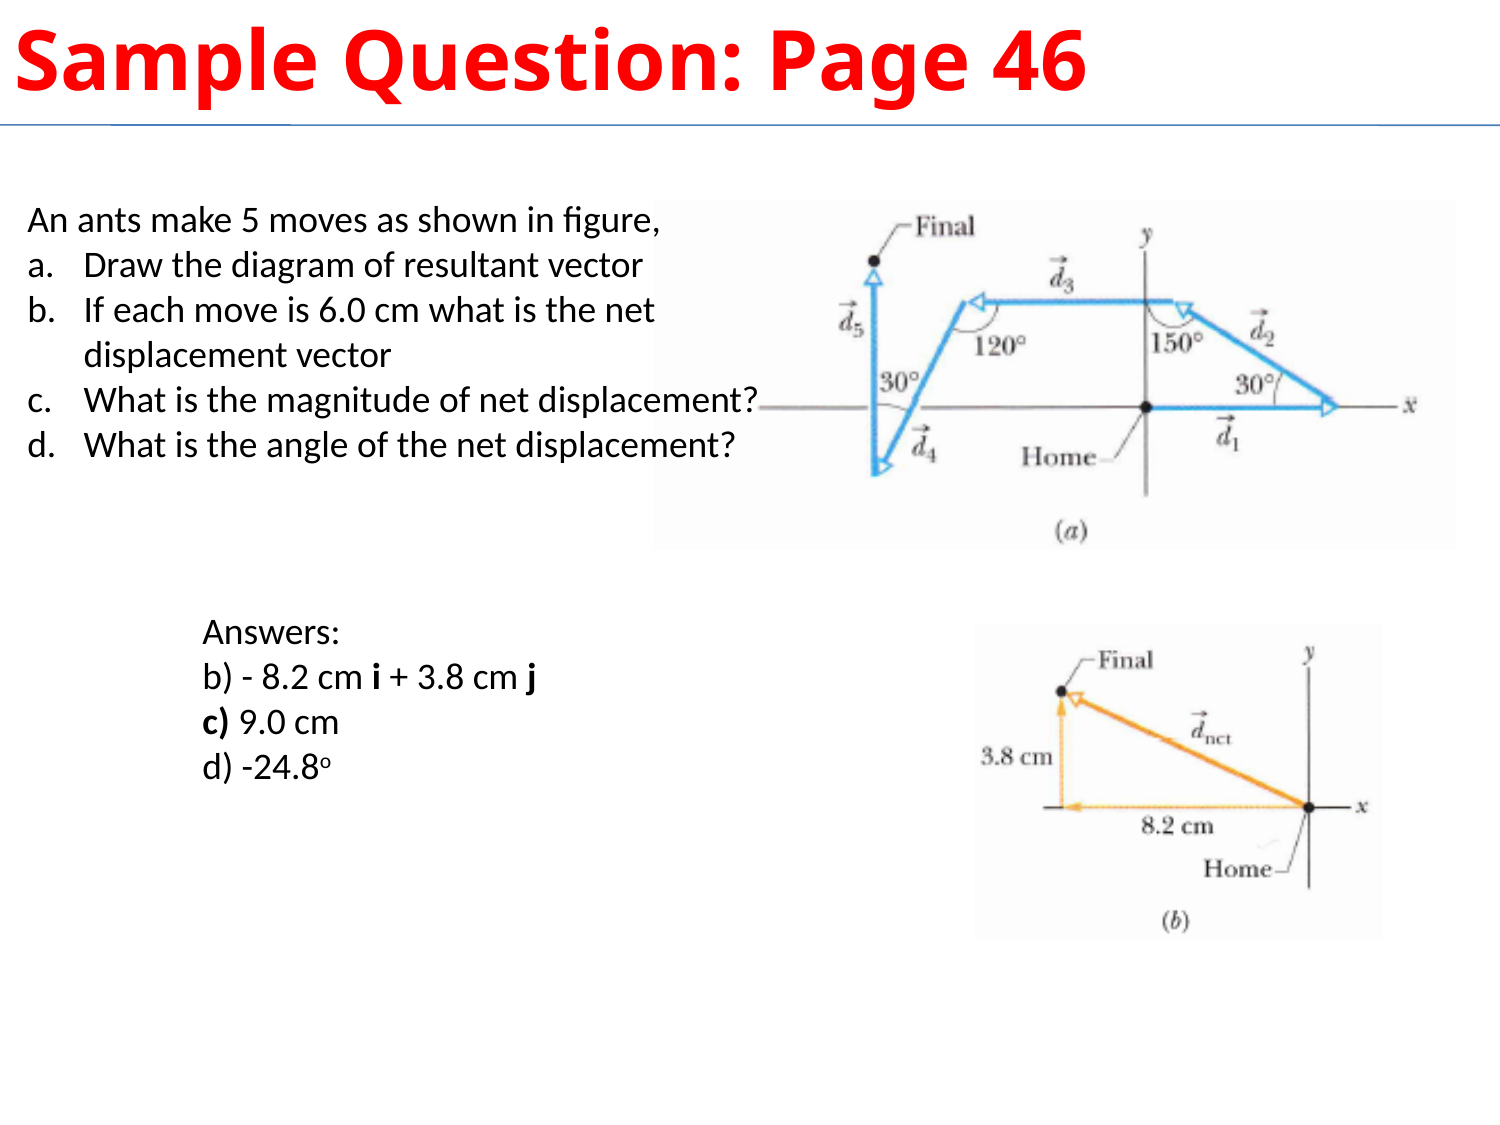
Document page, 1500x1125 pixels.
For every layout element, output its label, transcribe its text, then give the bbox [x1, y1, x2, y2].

picture [653, 199, 1456, 551]
text_box Answers: b) - 8.2 cm i + 3.8 cm j c) 9.0 cm d) -24.8o [187, 599, 575, 795]
text_box Sample Question: Page 46 [0, 0, 1413, 115]
text_box An ants make 5 moves as shown in figure, Draw the diagram of resultant vector If each move is 6.0 cm what is the net displacement vector What is the magnitude of net displacement? What is the angle of the net displacement? [12, 187, 800, 473]
picture [974, 624, 1383, 940]
